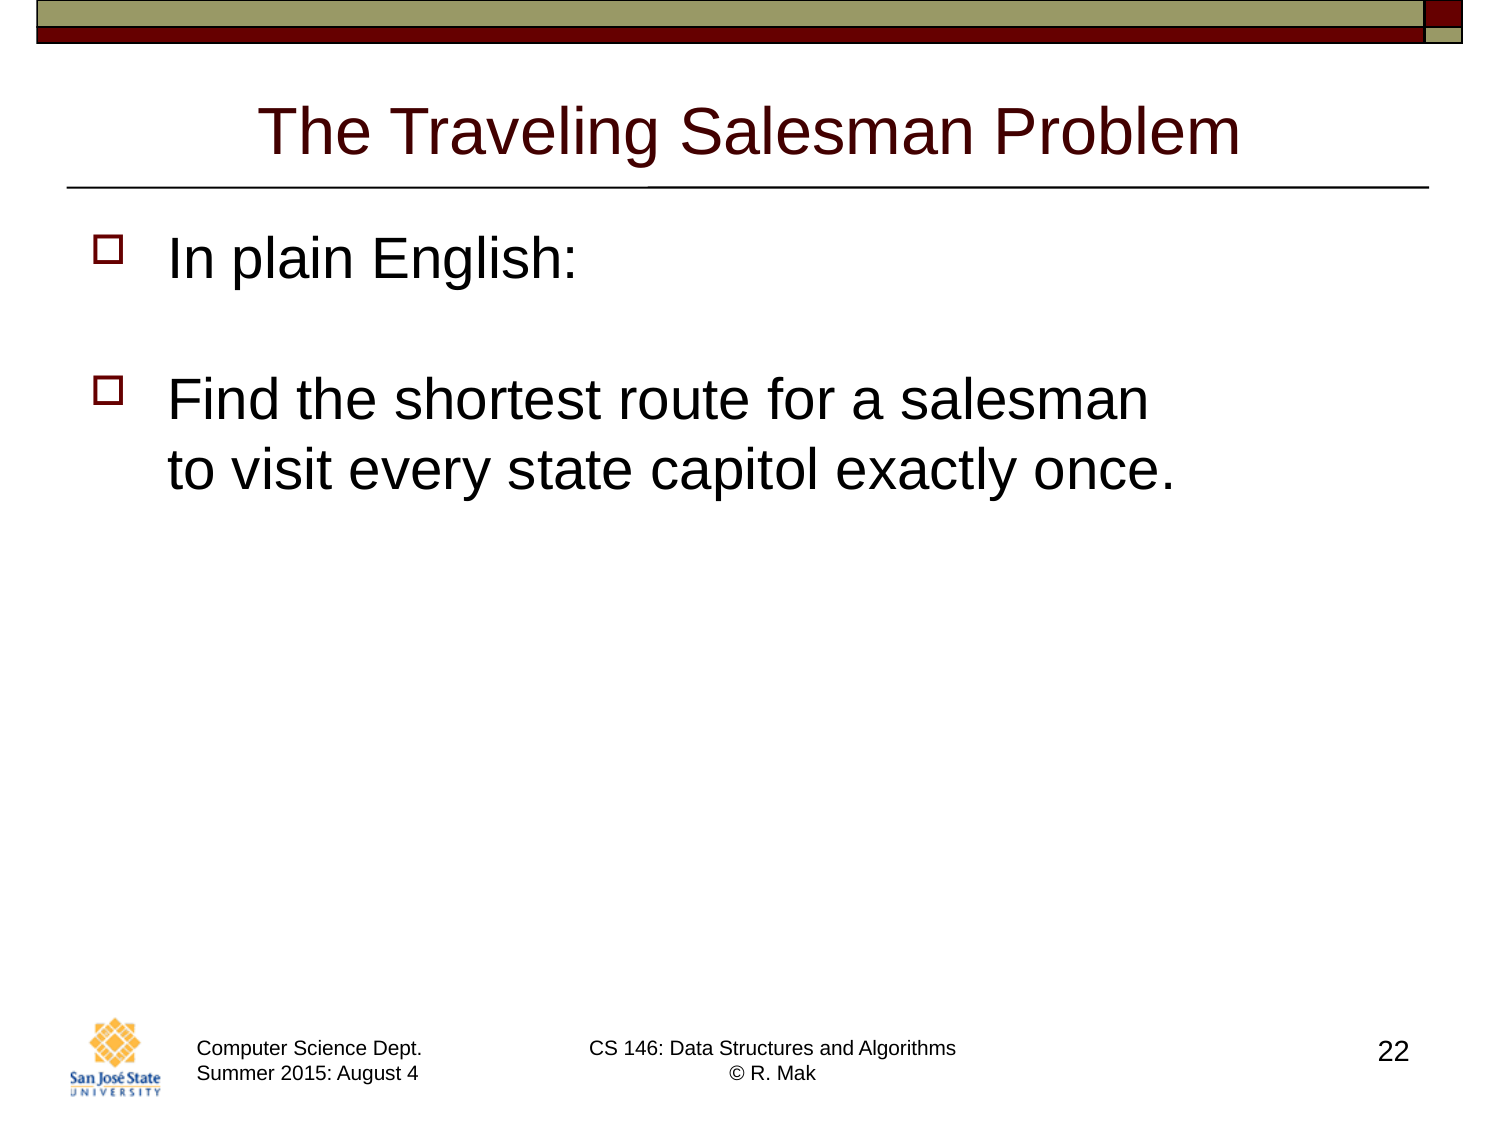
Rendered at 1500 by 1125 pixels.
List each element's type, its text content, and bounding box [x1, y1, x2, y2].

title The Traveling Salesman Problem [75, 67, 1425, 175]
list In plain English: Find the shortest route for a salesman to visit every state capitol exactly once. [75, 212, 1425, 1006]
slide_number 22 [1112, 1025, 1425, 1100]
picture [60, 1012, 166, 1112]
